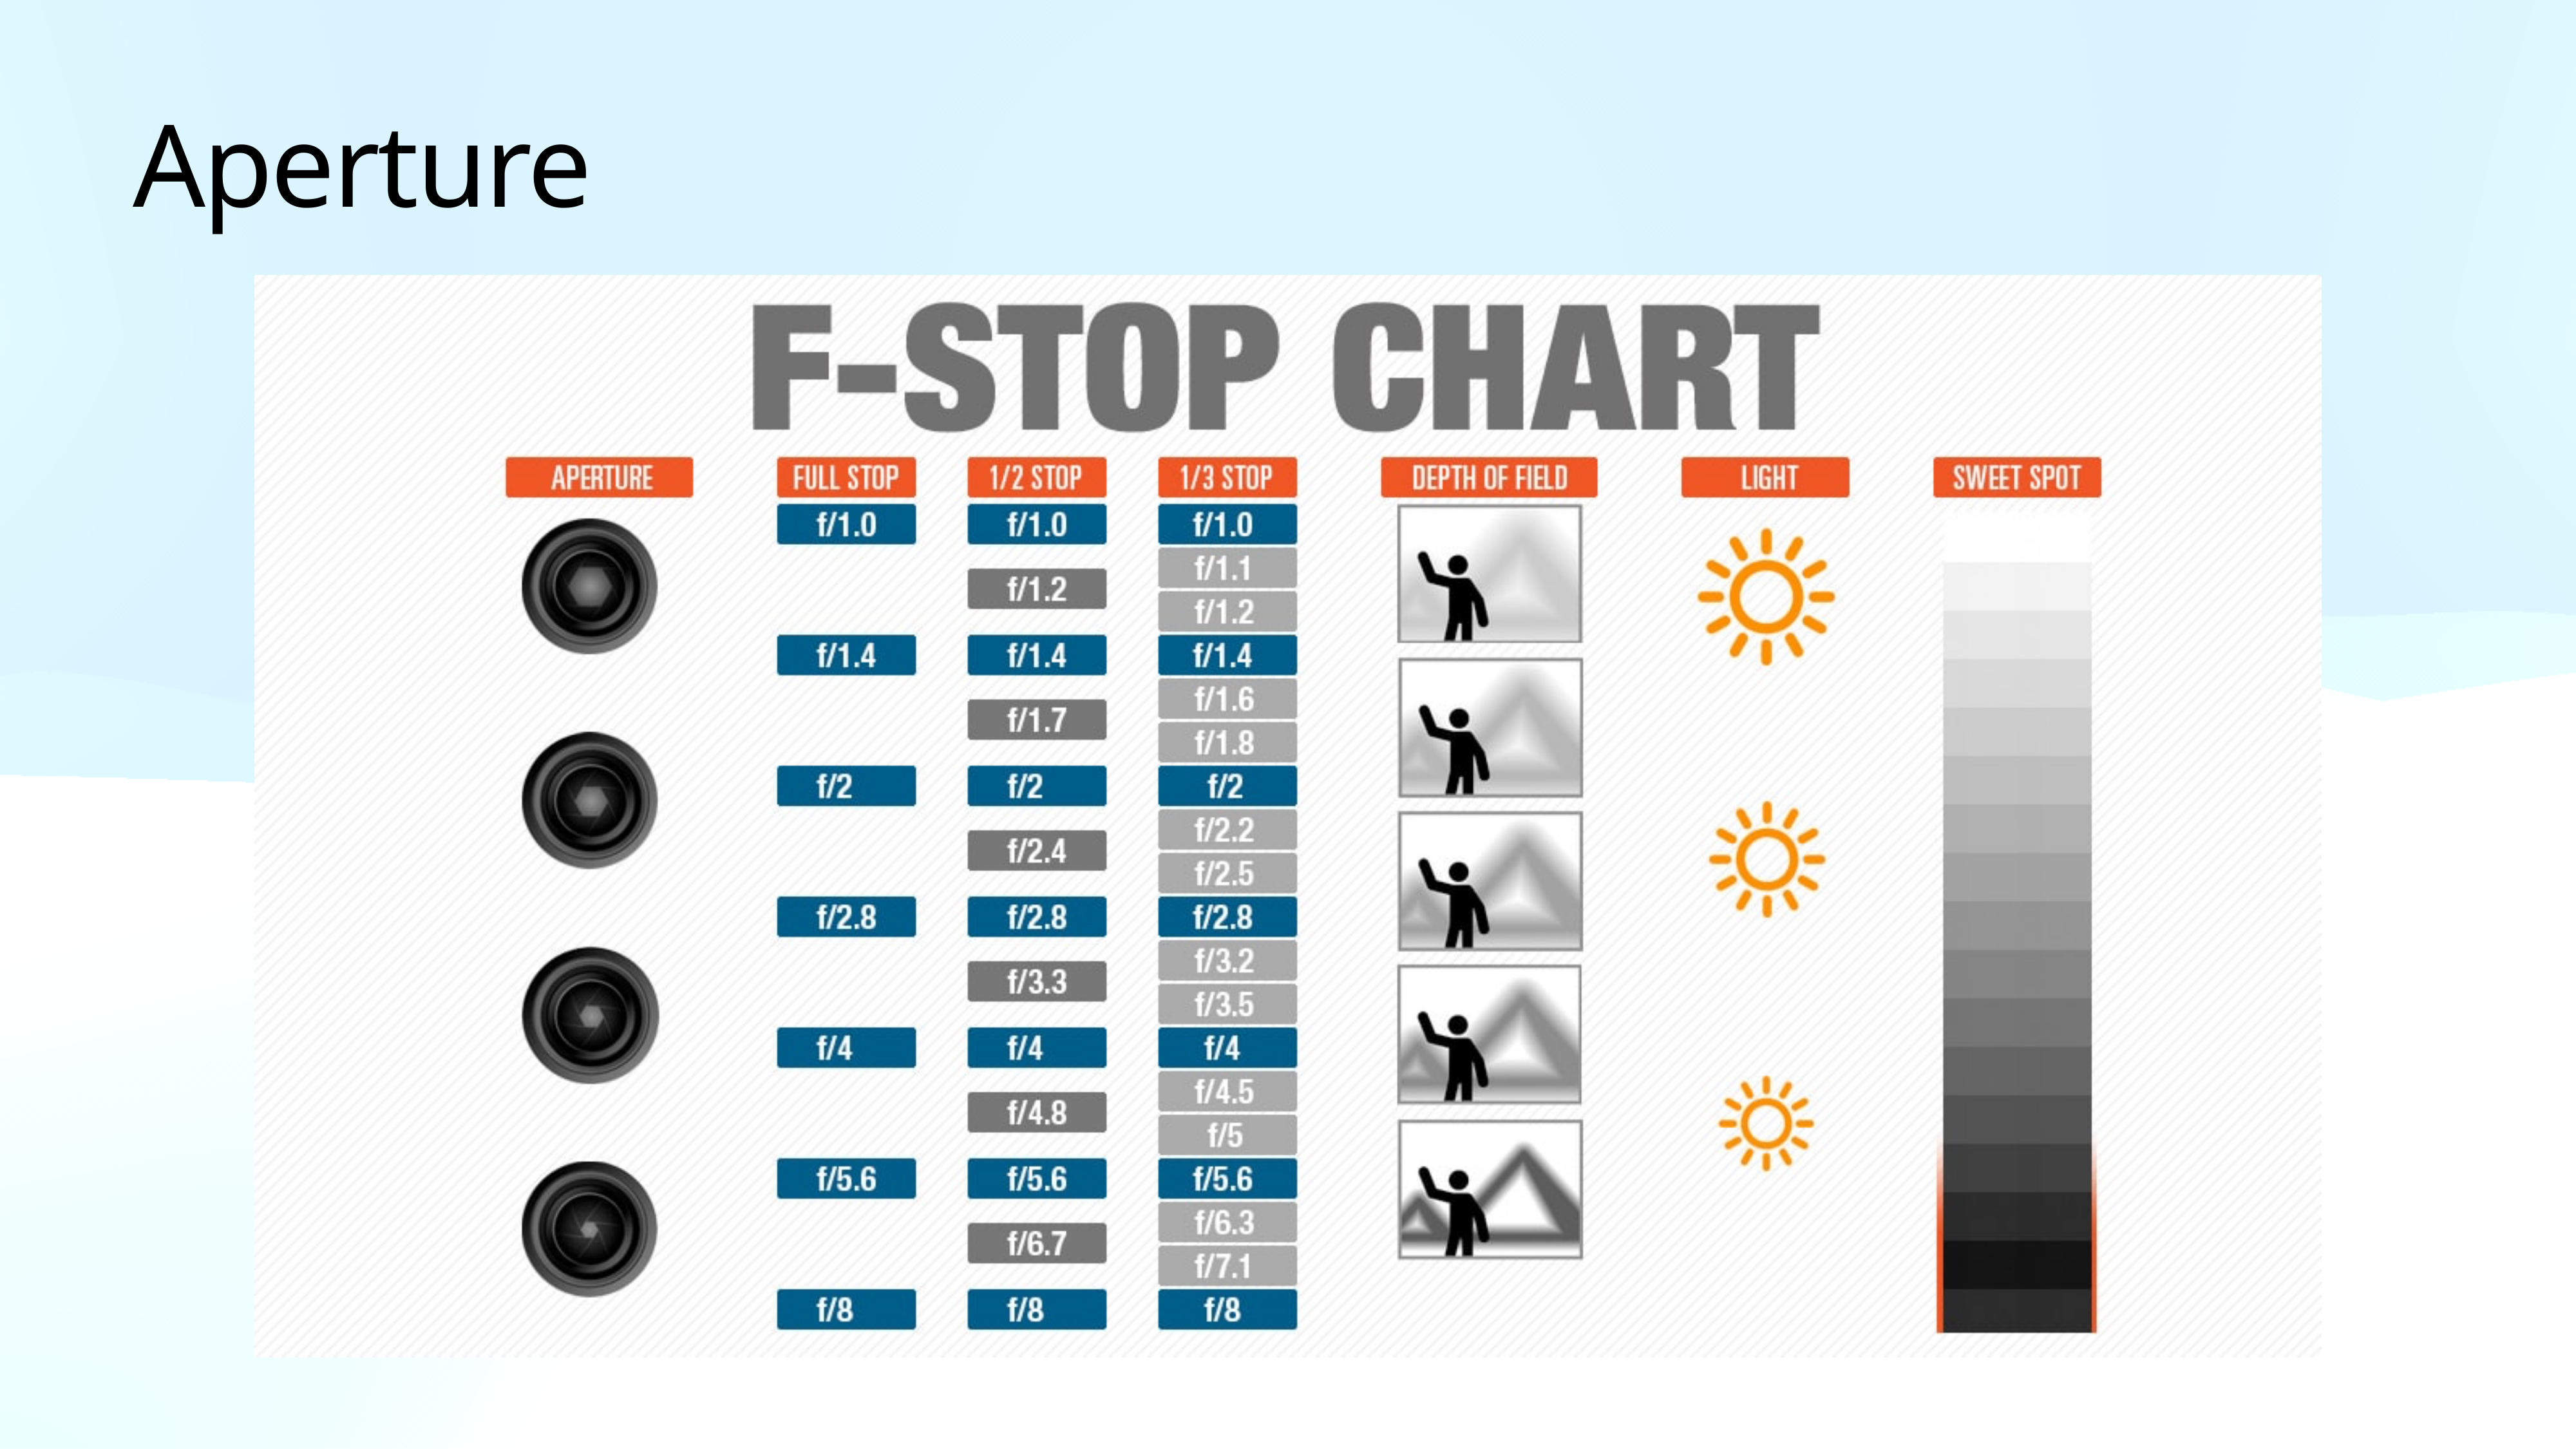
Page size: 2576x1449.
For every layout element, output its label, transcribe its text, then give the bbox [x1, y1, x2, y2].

title Aperture [127, 113, 2449, 266]
picture [0, 0, 2576, 1449]
